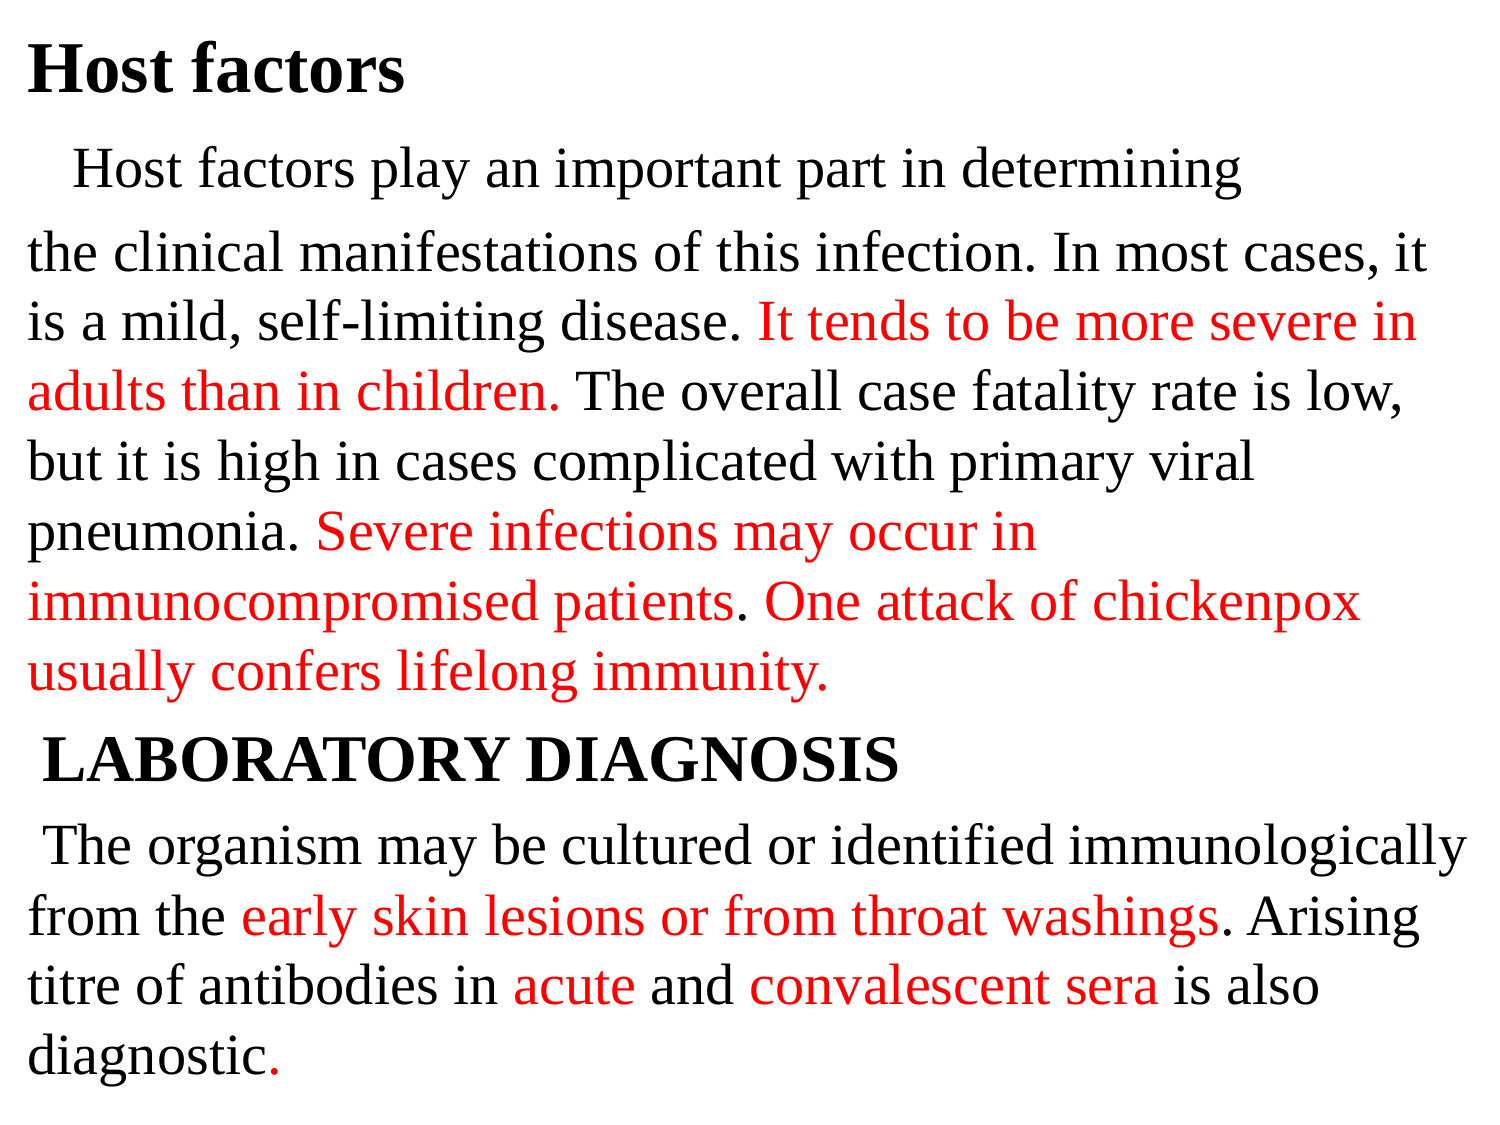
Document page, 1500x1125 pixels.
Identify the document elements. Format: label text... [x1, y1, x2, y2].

list Host factors Host factors play an important part in determining the clinical manifestations of this infection. In most cases, it is a mild, self-limiting disease. It tends to be more severe in adults than in children. The overall case fatality rate is low, but it is high in cases complicated with primary viral pneumonia. Severe infections may occur in immunocompromised patients. One attack of chickenpox usually confers lifelong immunity. LABORATORY DIAGNOSIS The organism may be cultured or identified immunologically from the early skin lesions or from throat washings. Arising titre of antibodies in acute and convalescent sera is also diagnostic. [12, 12, 1488, 1125]
